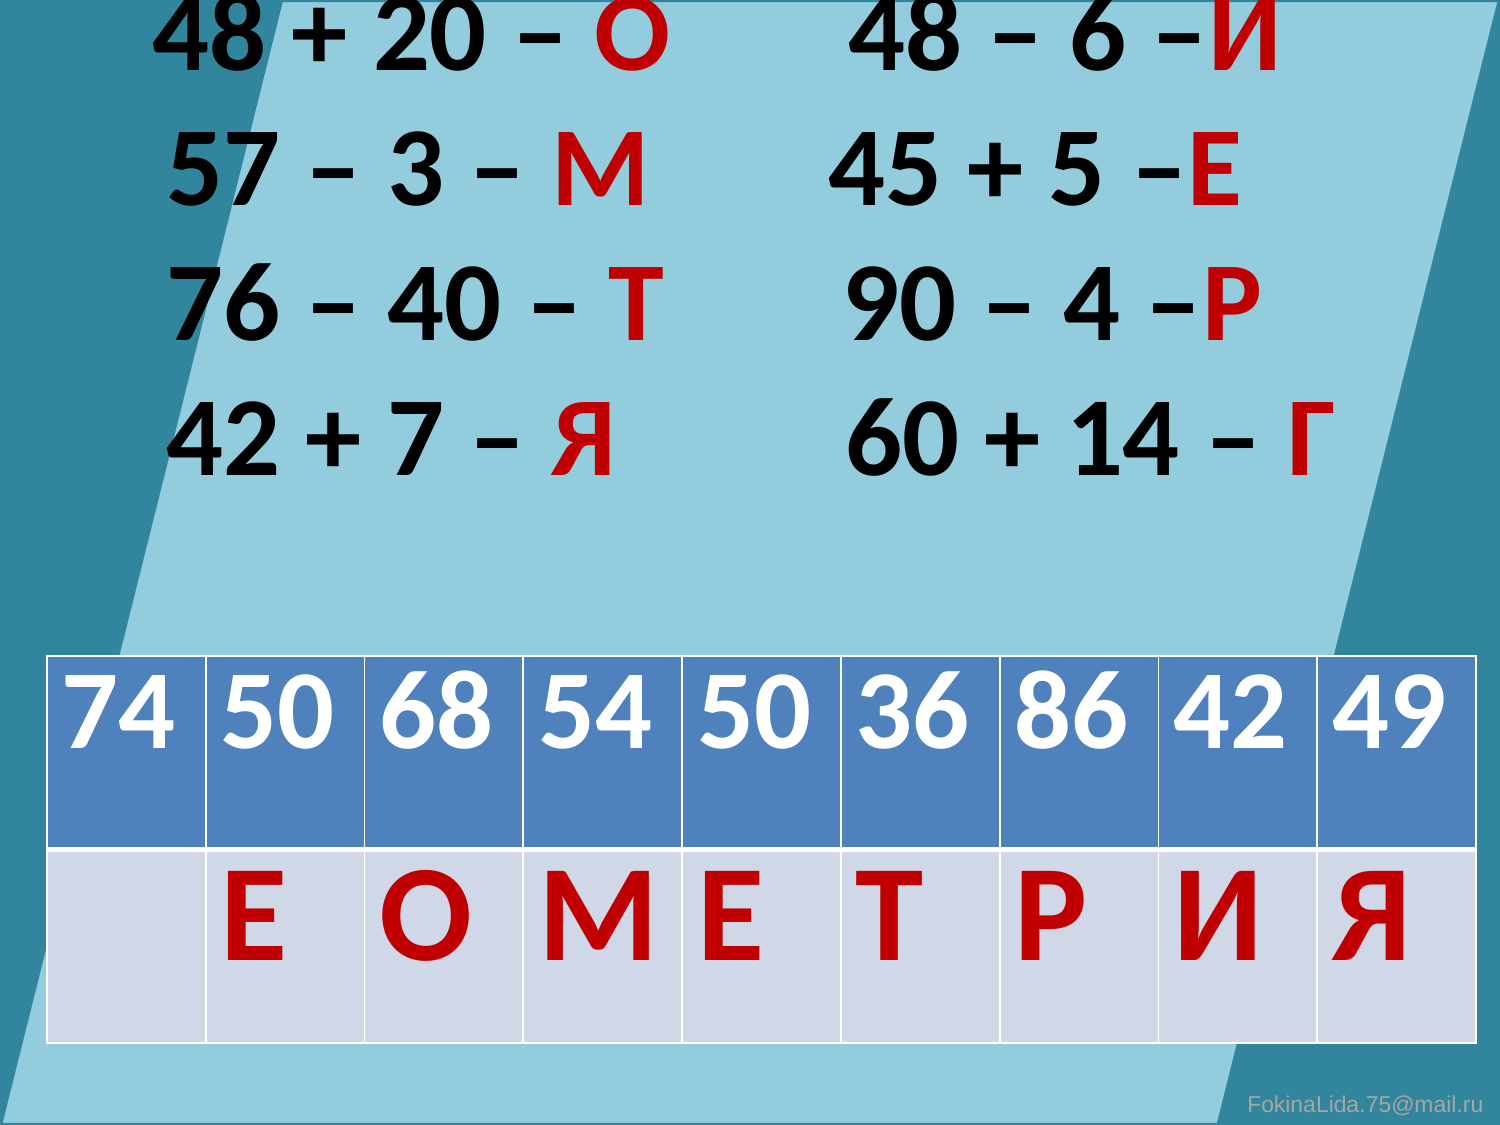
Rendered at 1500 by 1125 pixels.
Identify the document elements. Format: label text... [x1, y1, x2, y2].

table_cell И [1159, 852, 1316, 1042]
table_header 54 [524, 657, 681, 847]
table_header 74 [48, 657, 205, 847]
table_cell Е [207, 852, 364, 1042]
table_header 50 [683, 657, 840, 847]
table_cell О [365, 852, 522, 1042]
table_cell Е [683, 852, 840, 1042]
table_header 49 [1318, 657, 1475, 847]
table_cell Т [842, 852, 999, 1042]
table_header 86 [1001, 657, 1158, 847]
table_cell Я [1318, 852, 1475, 1042]
table_cell М [524, 852, 681, 1042]
table_cell Р [1001, 852, 1158, 1042]
table_header 68 [365, 657, 522, 847]
table_header 36 [842, 657, 999, 847]
table_cell [48, 852, 205, 1042]
title 48 + 20 – О 48 – 6 –И 57 – 3 – М 45 + 5 –Е 76 – 40 – Т 90 – 4 –Р 42 + 7 – Я 60 + 14 – Г [74, 44, 1500, 657]
table_header 42 [1159, 657, 1316, 847]
table_header 50 [207, 657, 364, 847]
